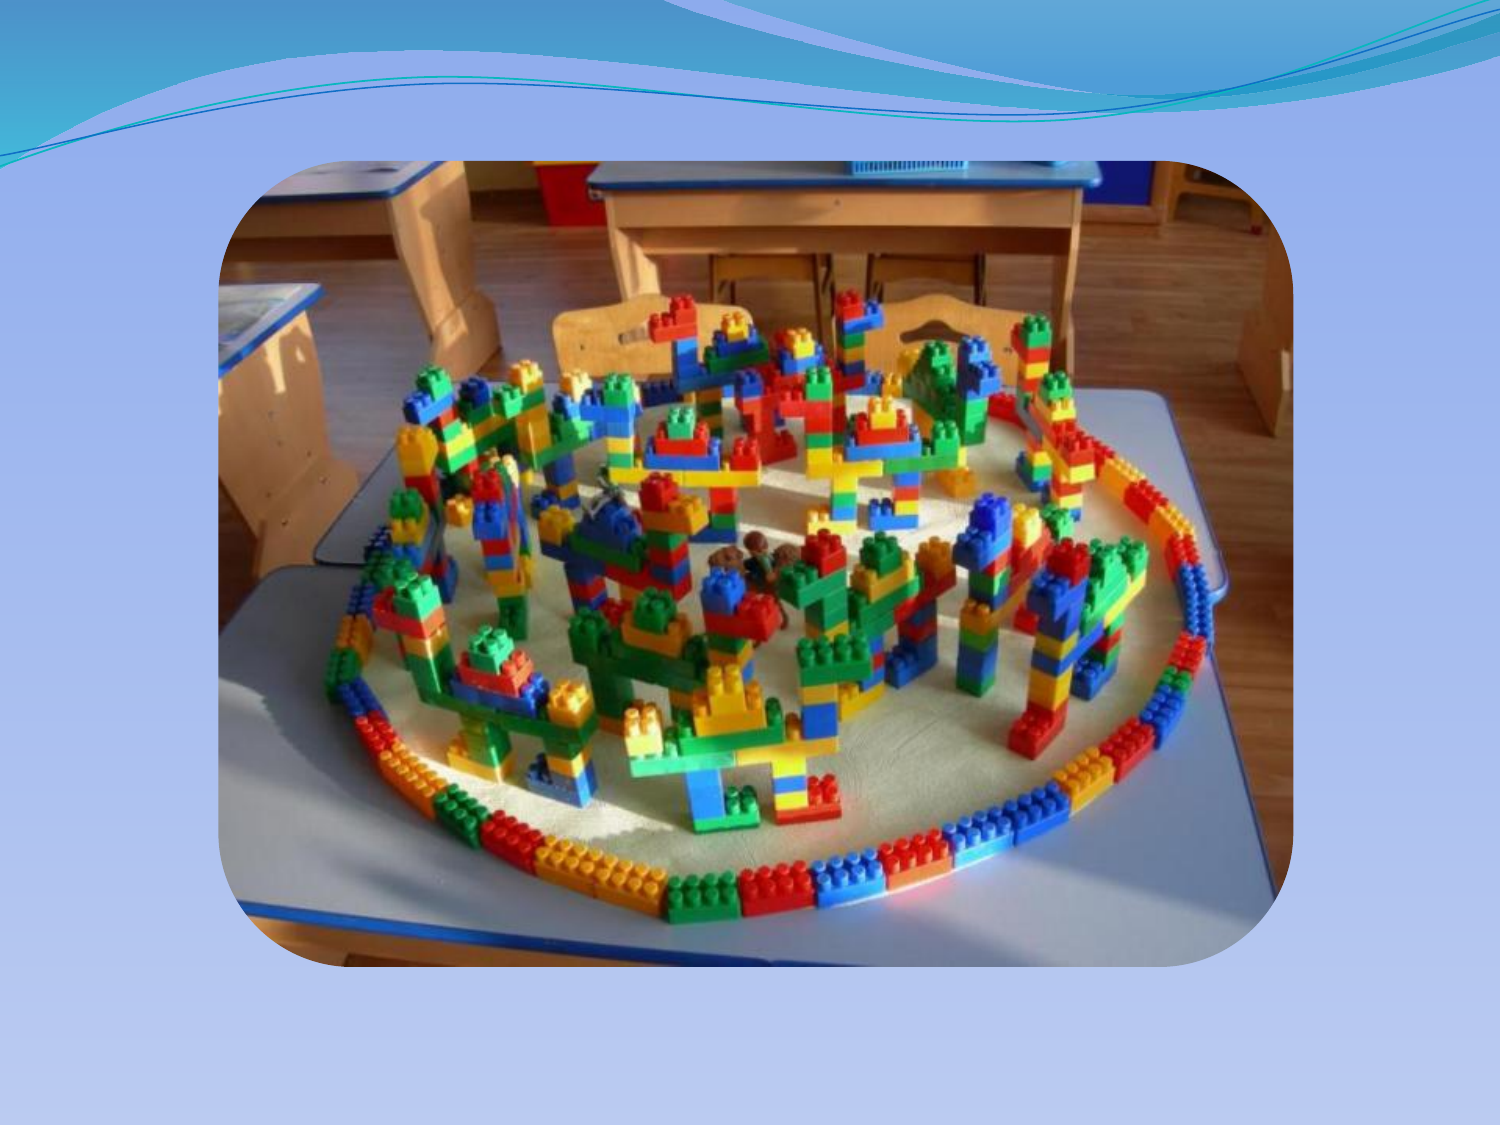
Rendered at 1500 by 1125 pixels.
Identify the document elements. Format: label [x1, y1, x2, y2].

picture [218, 160, 1294, 968]
